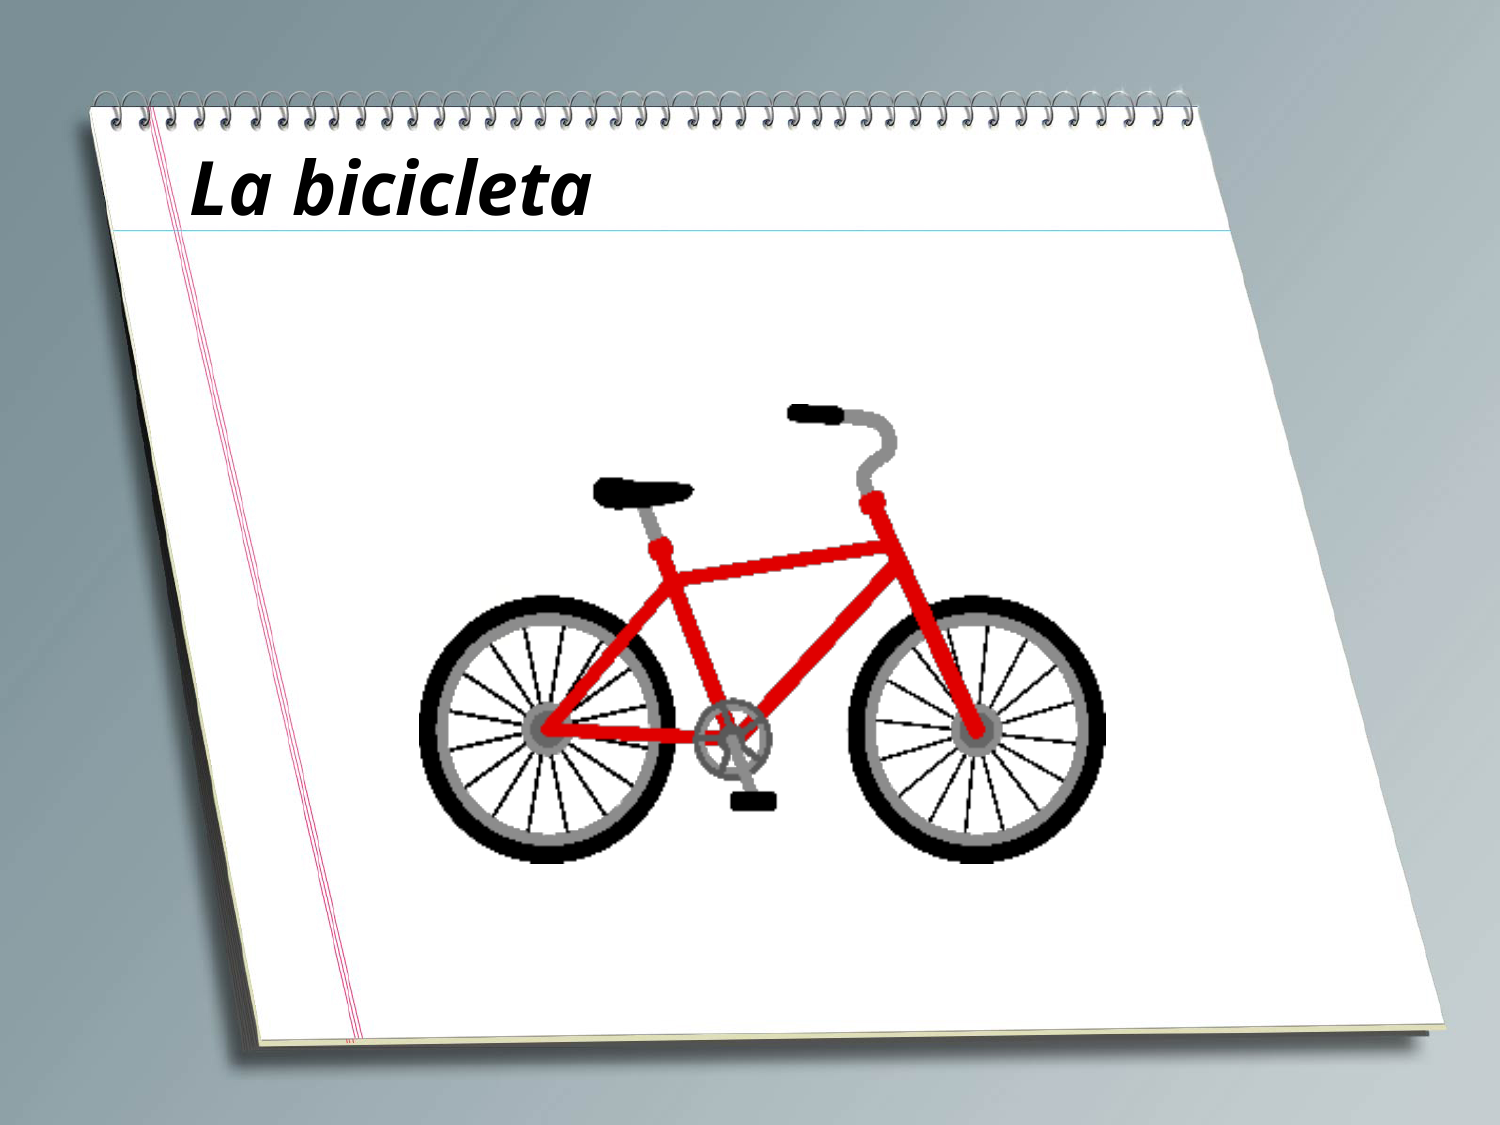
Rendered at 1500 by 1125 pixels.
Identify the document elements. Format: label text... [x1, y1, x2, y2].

title La bicicleta [174, 137, 1201, 233]
picture [0, 0, 1500, 1125]
